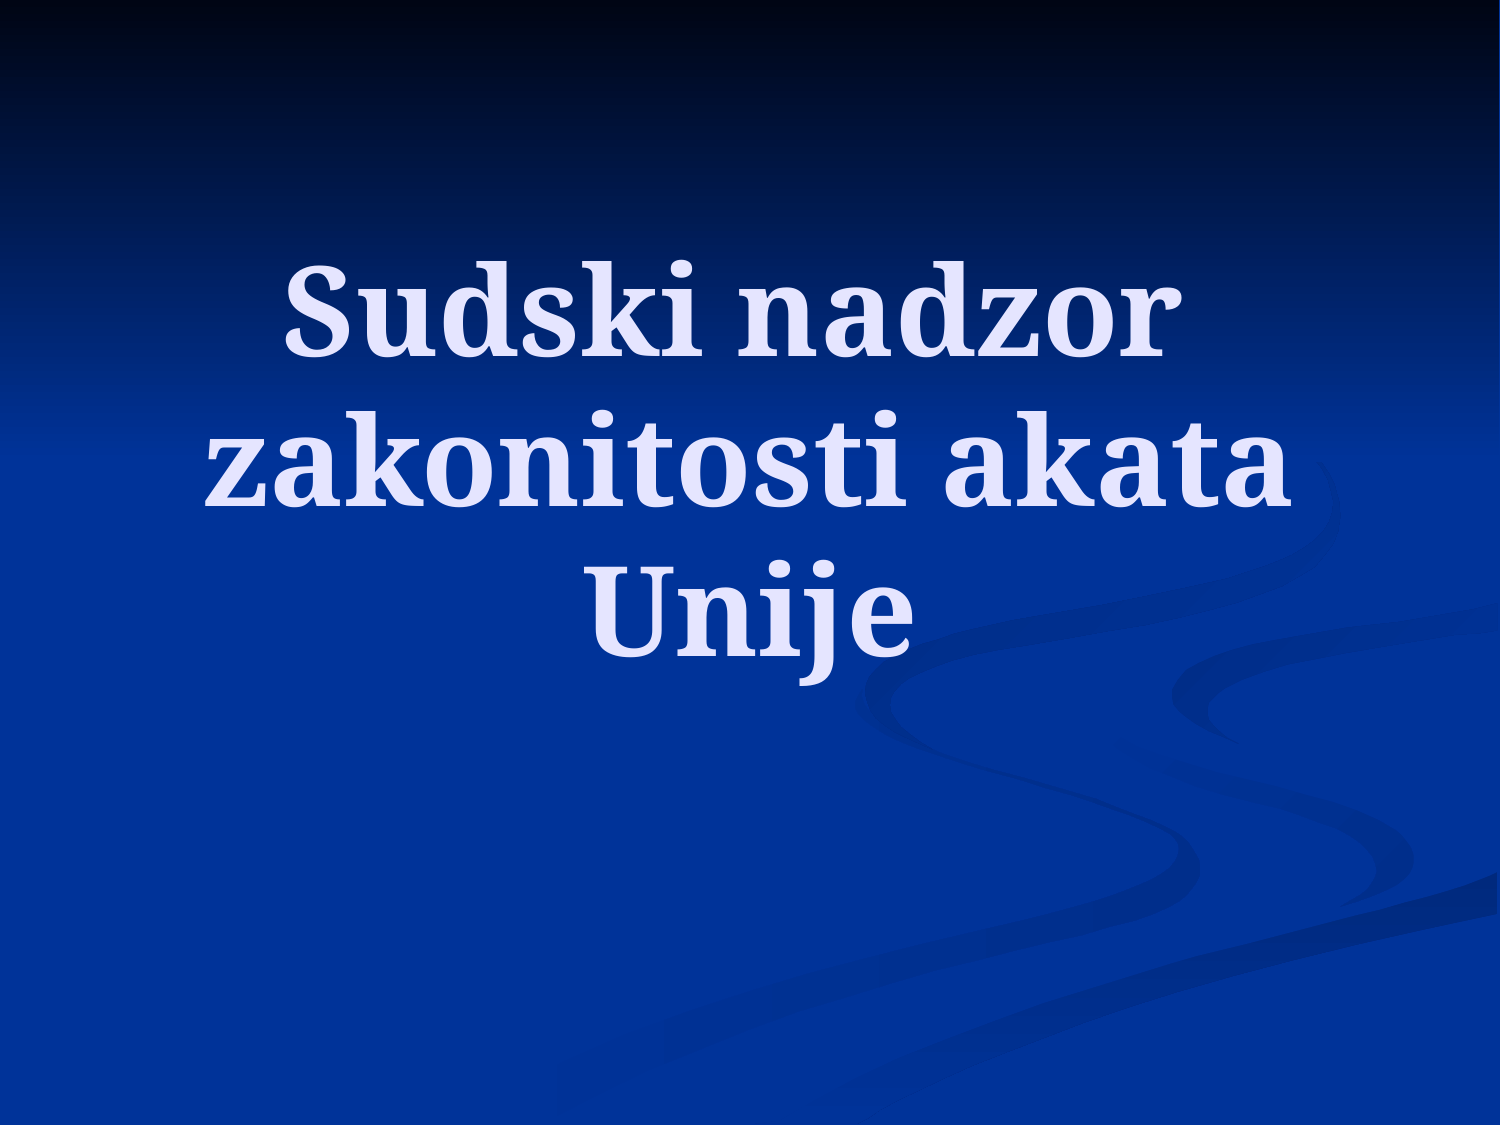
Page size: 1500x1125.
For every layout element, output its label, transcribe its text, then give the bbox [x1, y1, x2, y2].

title Sudski nadzor zakonitosti akata Unije [112, 200, 1388, 563]
